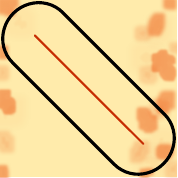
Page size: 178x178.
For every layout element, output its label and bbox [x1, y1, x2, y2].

text_box [1, 1, 141, 88]
text_box [46, 99, 176, 176]
